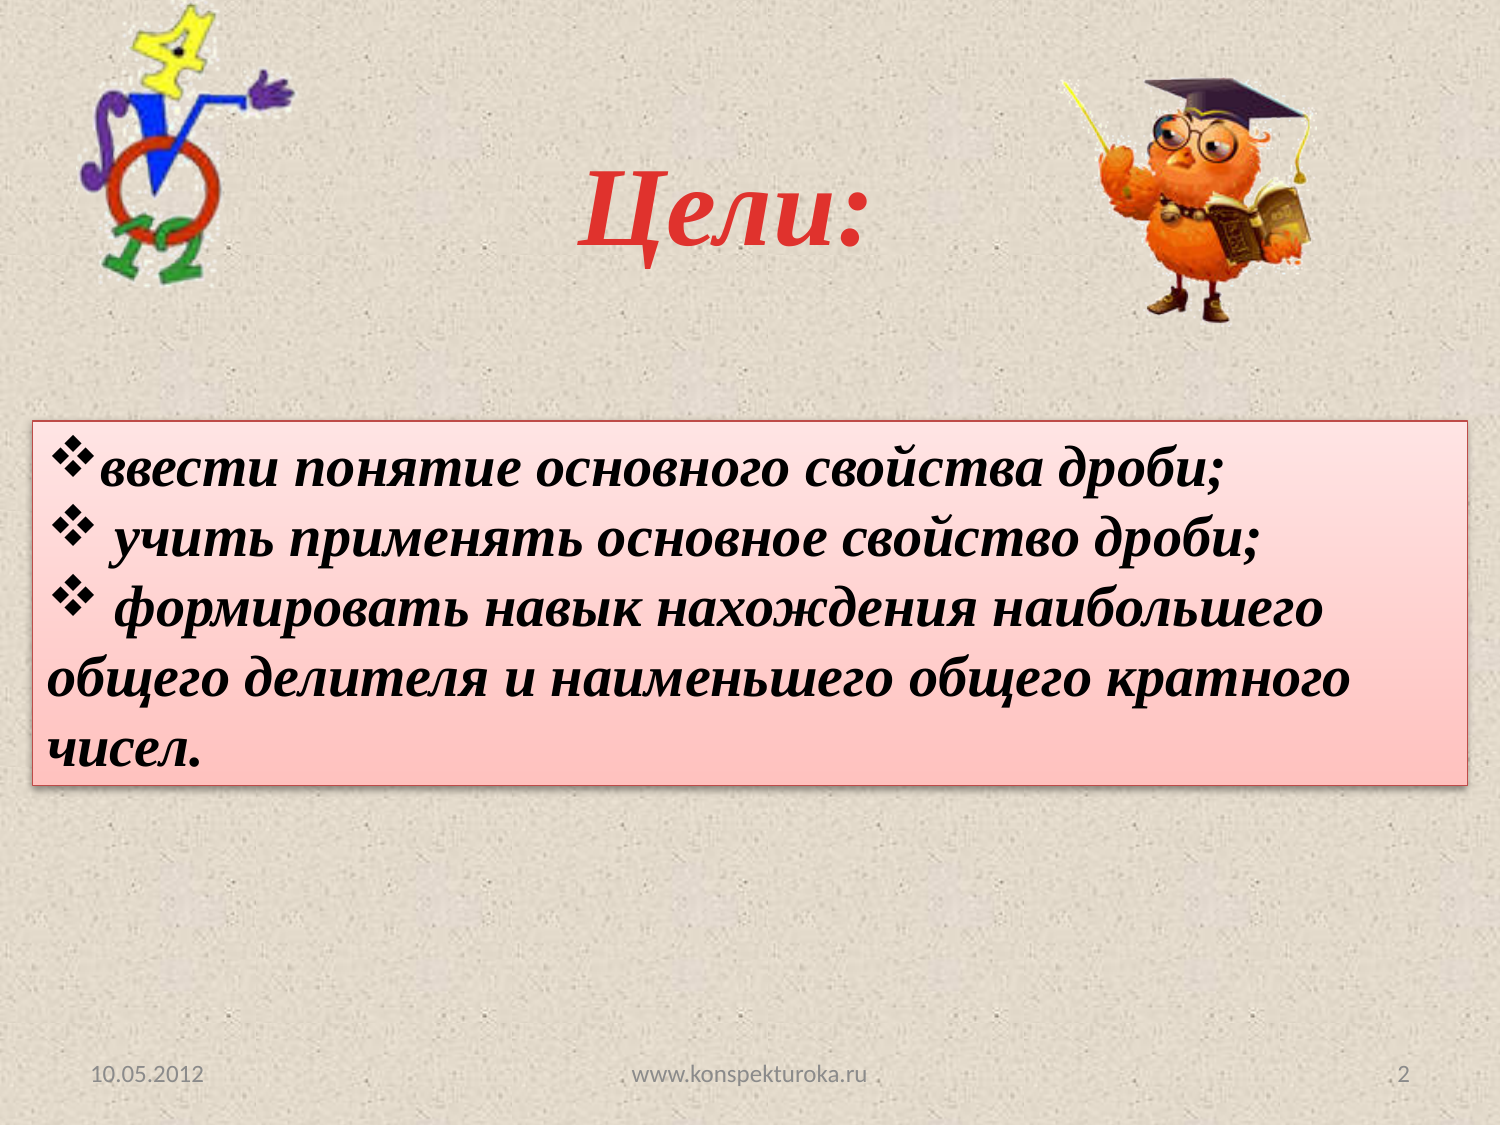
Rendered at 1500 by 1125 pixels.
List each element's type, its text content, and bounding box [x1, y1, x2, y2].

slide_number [75, 1042, 425, 1103]
text_box ввести понятие основного свойства дроби; учить применять основное свойство дроби; формировать навык нахождения наибольшего общего делителя и наименьшего общего кратного чисел. [32, 420, 1468, 786]
slide_number 2 [1074, 1042, 1425, 1103]
footer www.konspekturoka.ru [512, 1042, 988, 1103]
picture [0, 0, 1500, 1125]
text_box Цели: [563, 125, 890, 276]
